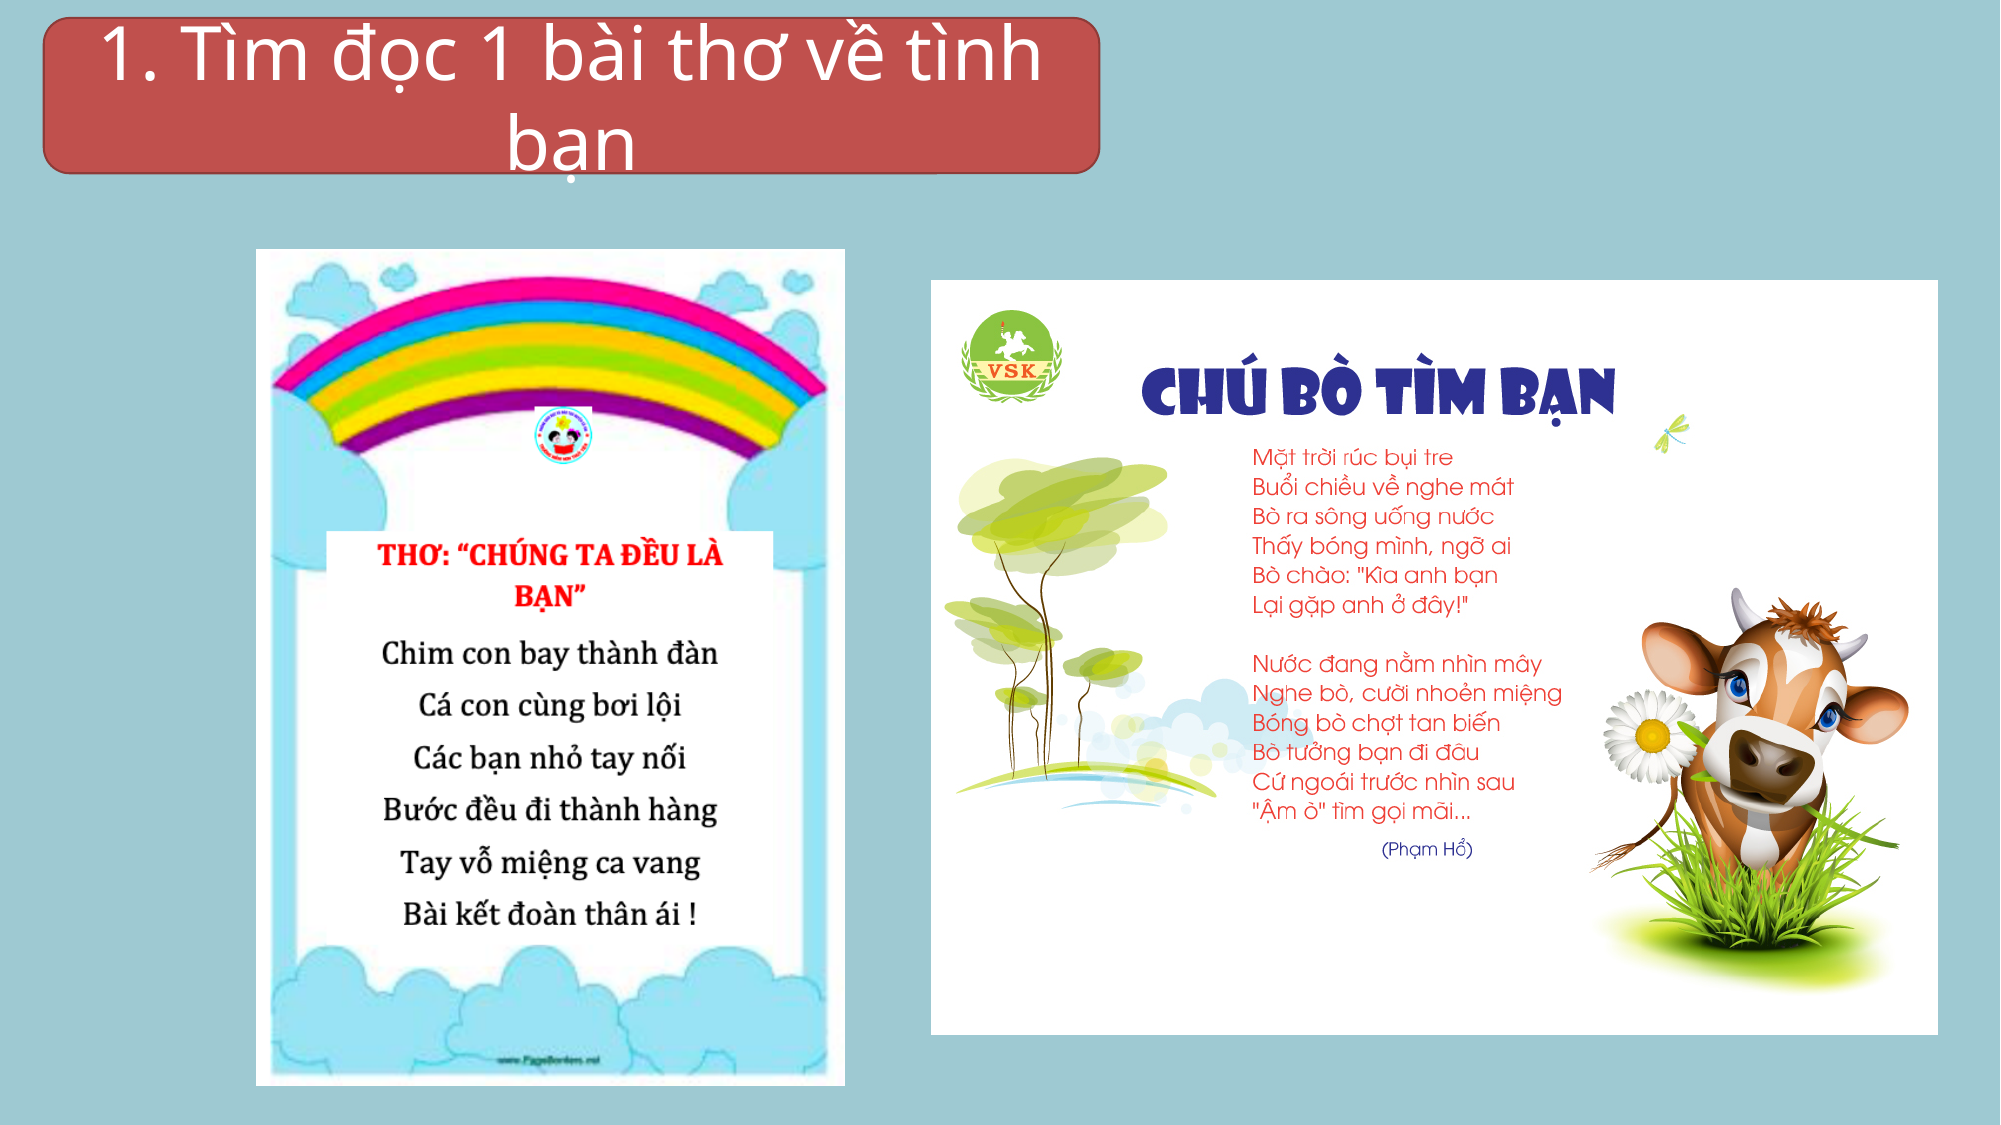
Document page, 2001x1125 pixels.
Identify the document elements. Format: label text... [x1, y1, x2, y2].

text_box 1. Tìm đọc 1 bài thơ về tình bạn [42, 16, 1101, 175]
picture [931, 280, 1938, 1035]
picture [256, 249, 845, 1086]
